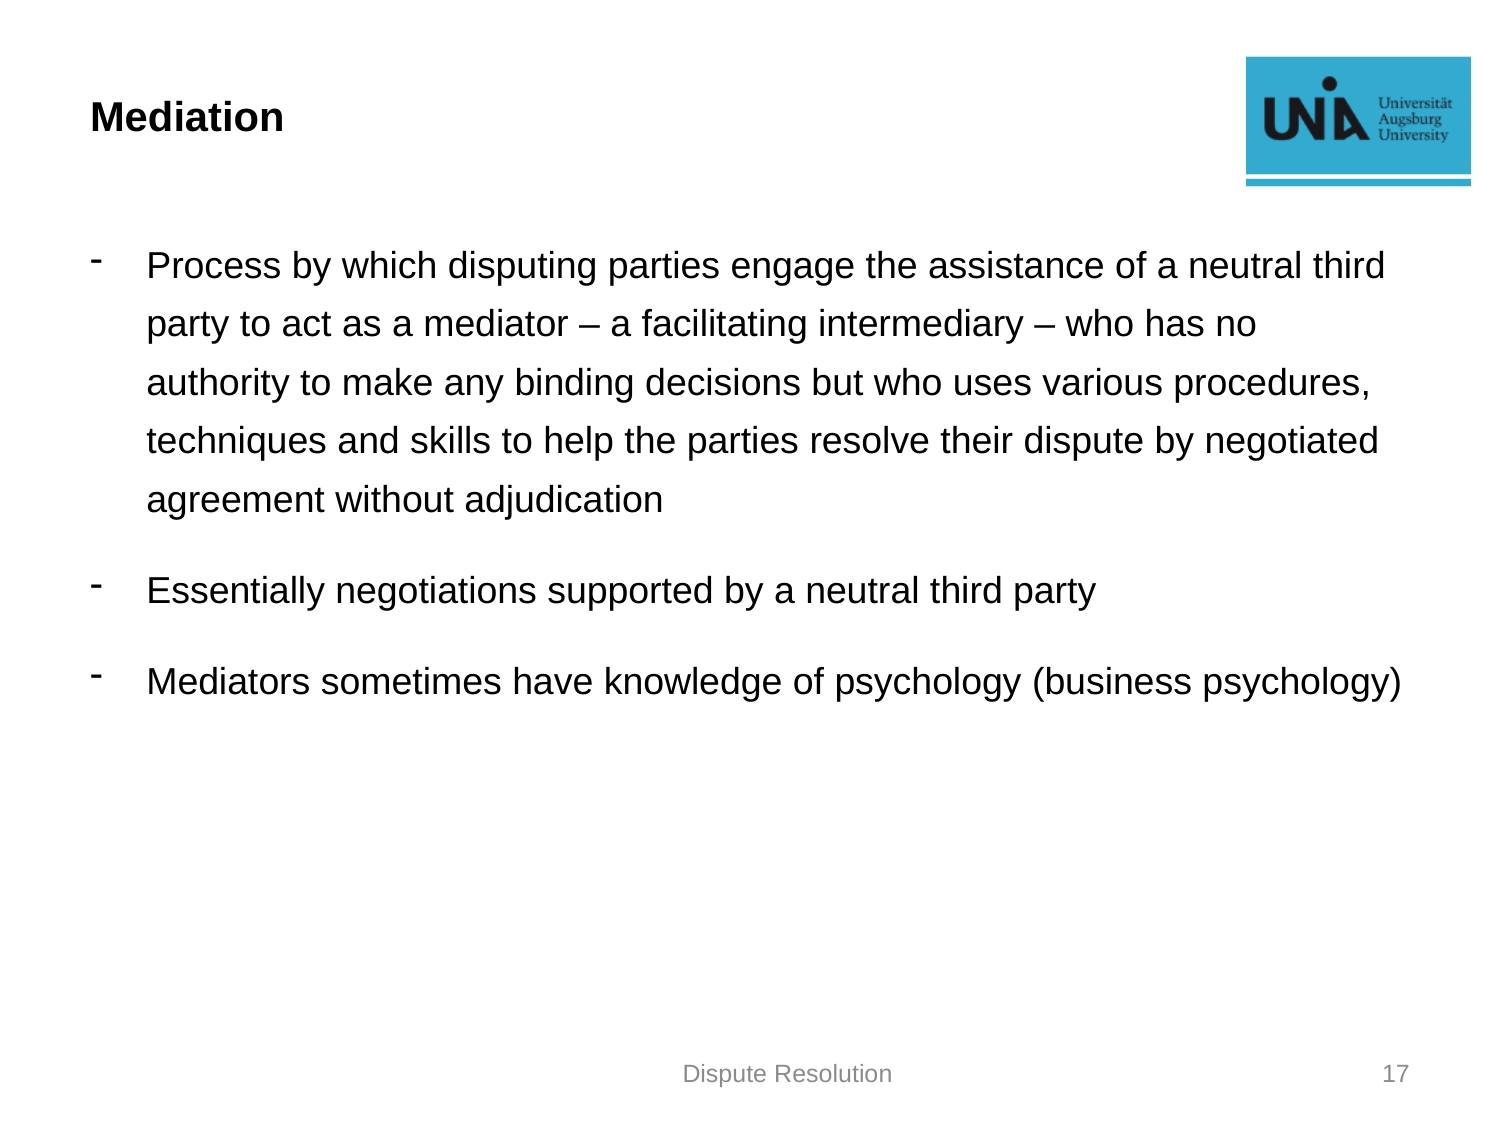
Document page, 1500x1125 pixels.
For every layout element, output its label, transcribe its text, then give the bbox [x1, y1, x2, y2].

list Process by which disputing parties engage the assistance of a neutral third party to act as a mediator – a facilitating intermediary – who has no authority to make any binding decisions but who uses various procedures, techniques and skills to help the parties resolve their dispute by negotiated agreement without adjudication Essentially negotiations supported by a neutral third party Mediators sometimes have knowledge of psychology (business psychology) [75, 219, 1425, 1005]
slide_number 17 [1338, 1042, 1425, 1103]
picture [1246, 42, 1471, 188]
title Mediation [75, 45, 1176, 185]
footer Dispute Resolution [254, 1042, 1322, 1103]
